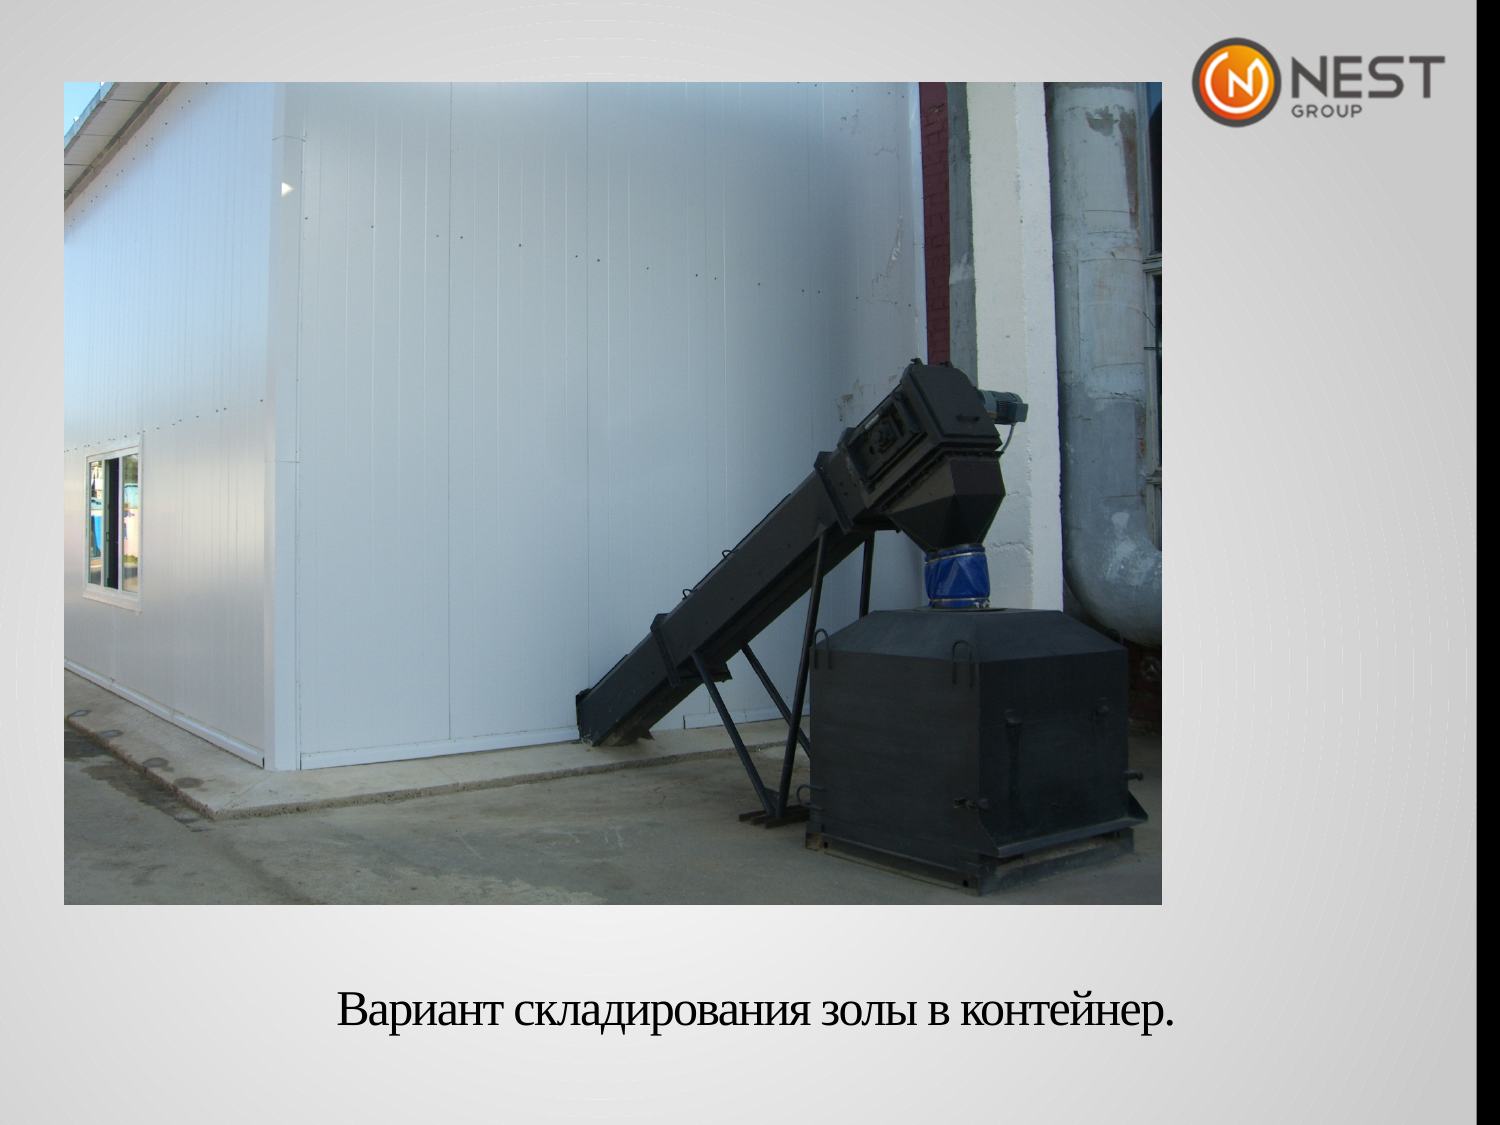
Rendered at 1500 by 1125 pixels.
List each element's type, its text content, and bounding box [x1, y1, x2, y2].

title Вариант складирования золы в контейнер. [64, 940, 1447, 1071]
picture [64, 82, 1162, 906]
picture [1174, 30, 1461, 136]
